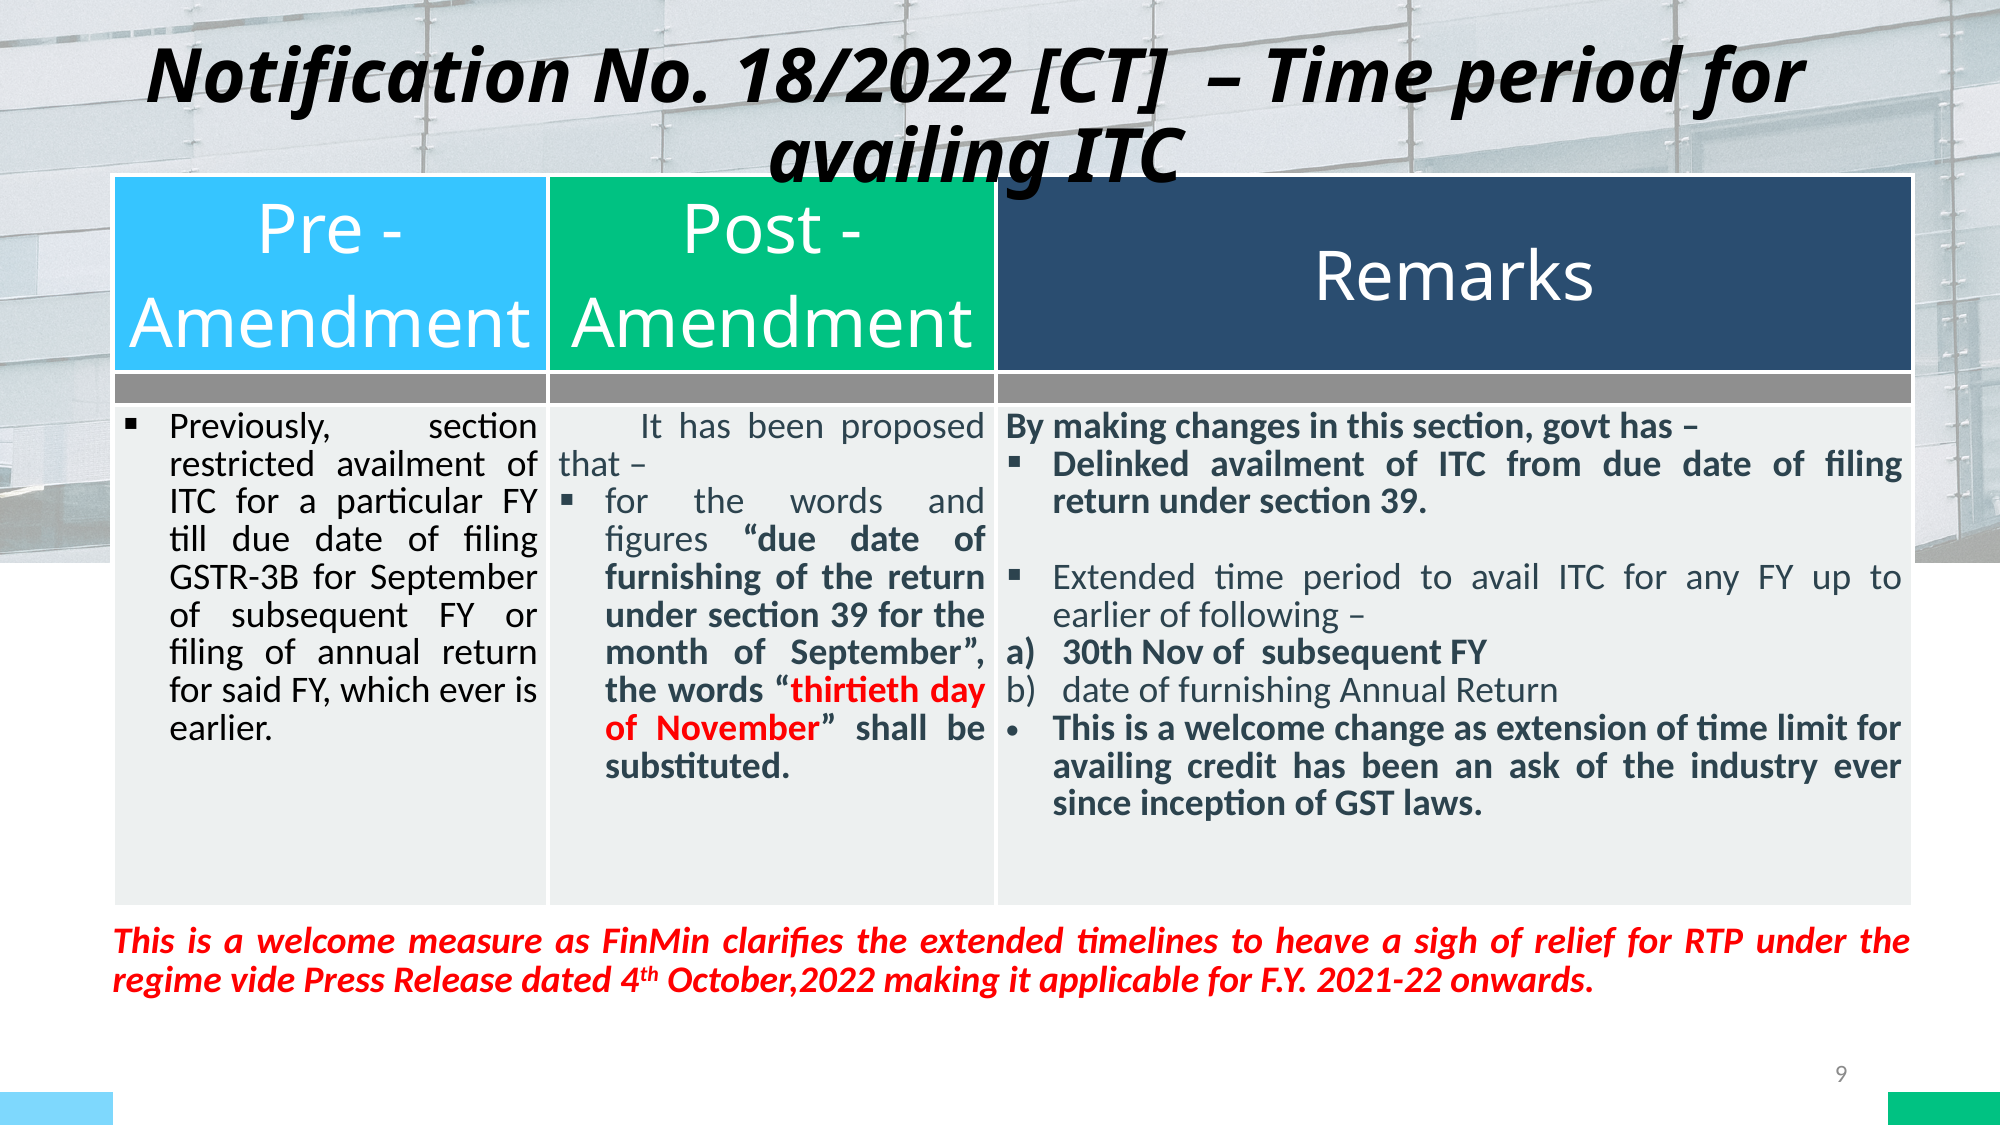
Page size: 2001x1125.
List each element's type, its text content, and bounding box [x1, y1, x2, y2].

table_cell It has been proposed that – for the words and figures “due date of furnishing of the return under section 39 for the month of September”, the words “thirtieth day of November” shall be substituted. [550, 563, 994, 905]
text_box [0, 1091, 113, 1125]
text_box This is a welcome measure as FinMin clarifies the extended timelines to heave a sigh of relief for RTP under the regime vide Press Release dated 4th October,2022 making it applicable for F.Y. 2021-22 onwards. [112, 922, 1913, 1000]
slide_number 9 [1412, 1042, 1863, 1103]
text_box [1887, 1091, 2000, 1125]
picture [0, 0, 2000, 563]
table_cell Previously, section restricted availment of ITC for a particular FY till due date of filing GSTR-3B for September of subsequent FY or filing of annual return for said FY, which ever is earlier. [115, 563, 546, 905]
table_cell By making changes in this section, govt has – Delinked availment of ITC from due date of filing return under section 39. Extended time period to avail ITC for any FY up to earlier of following – 30th Nov of subsequent FY date of furnishing Annual Return This is a welcome change as extension of time limit for availing credit has been an ask of the industry ever since inception of GST laws. [998, 563, 1911, 905]
